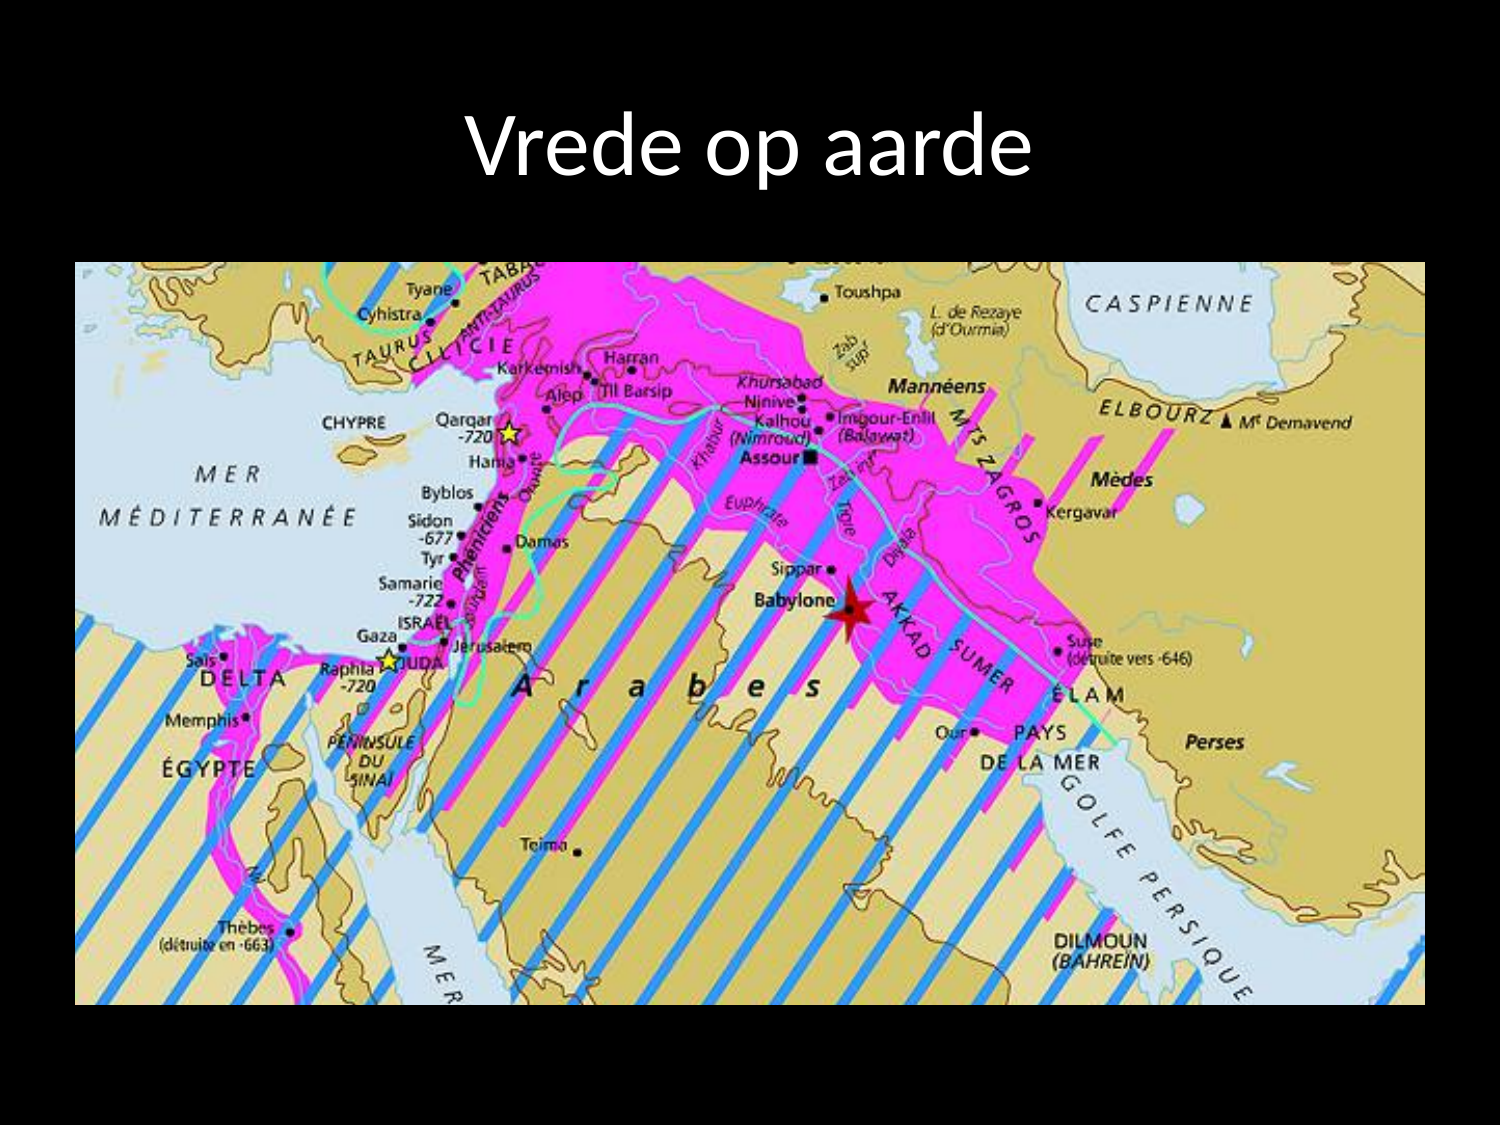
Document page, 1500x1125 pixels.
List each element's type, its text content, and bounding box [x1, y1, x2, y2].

title Vrede op aarde [75, 45, 1425, 233]
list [74, 262, 1426, 1006]
